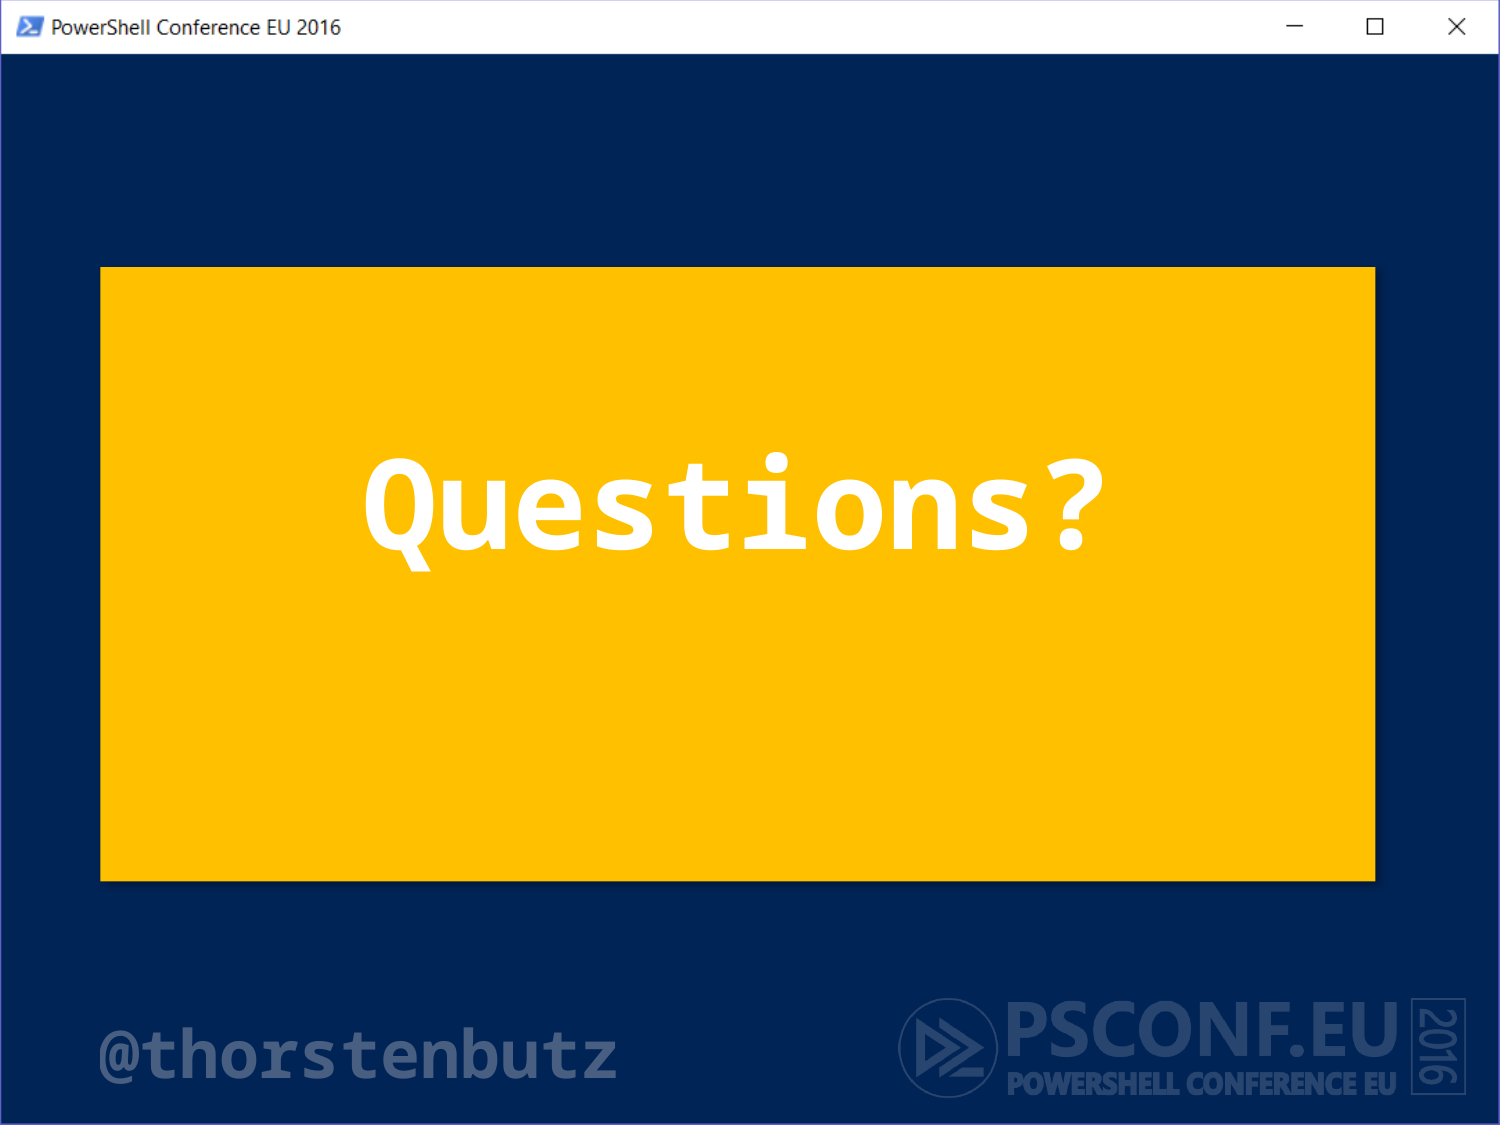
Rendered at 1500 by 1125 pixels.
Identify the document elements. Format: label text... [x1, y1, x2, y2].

title Questions? [100, 267, 1376, 882]
text_box @thorstenbutz [17, 964, 703, 1099]
picture [0, 0, 1500, 1125]
